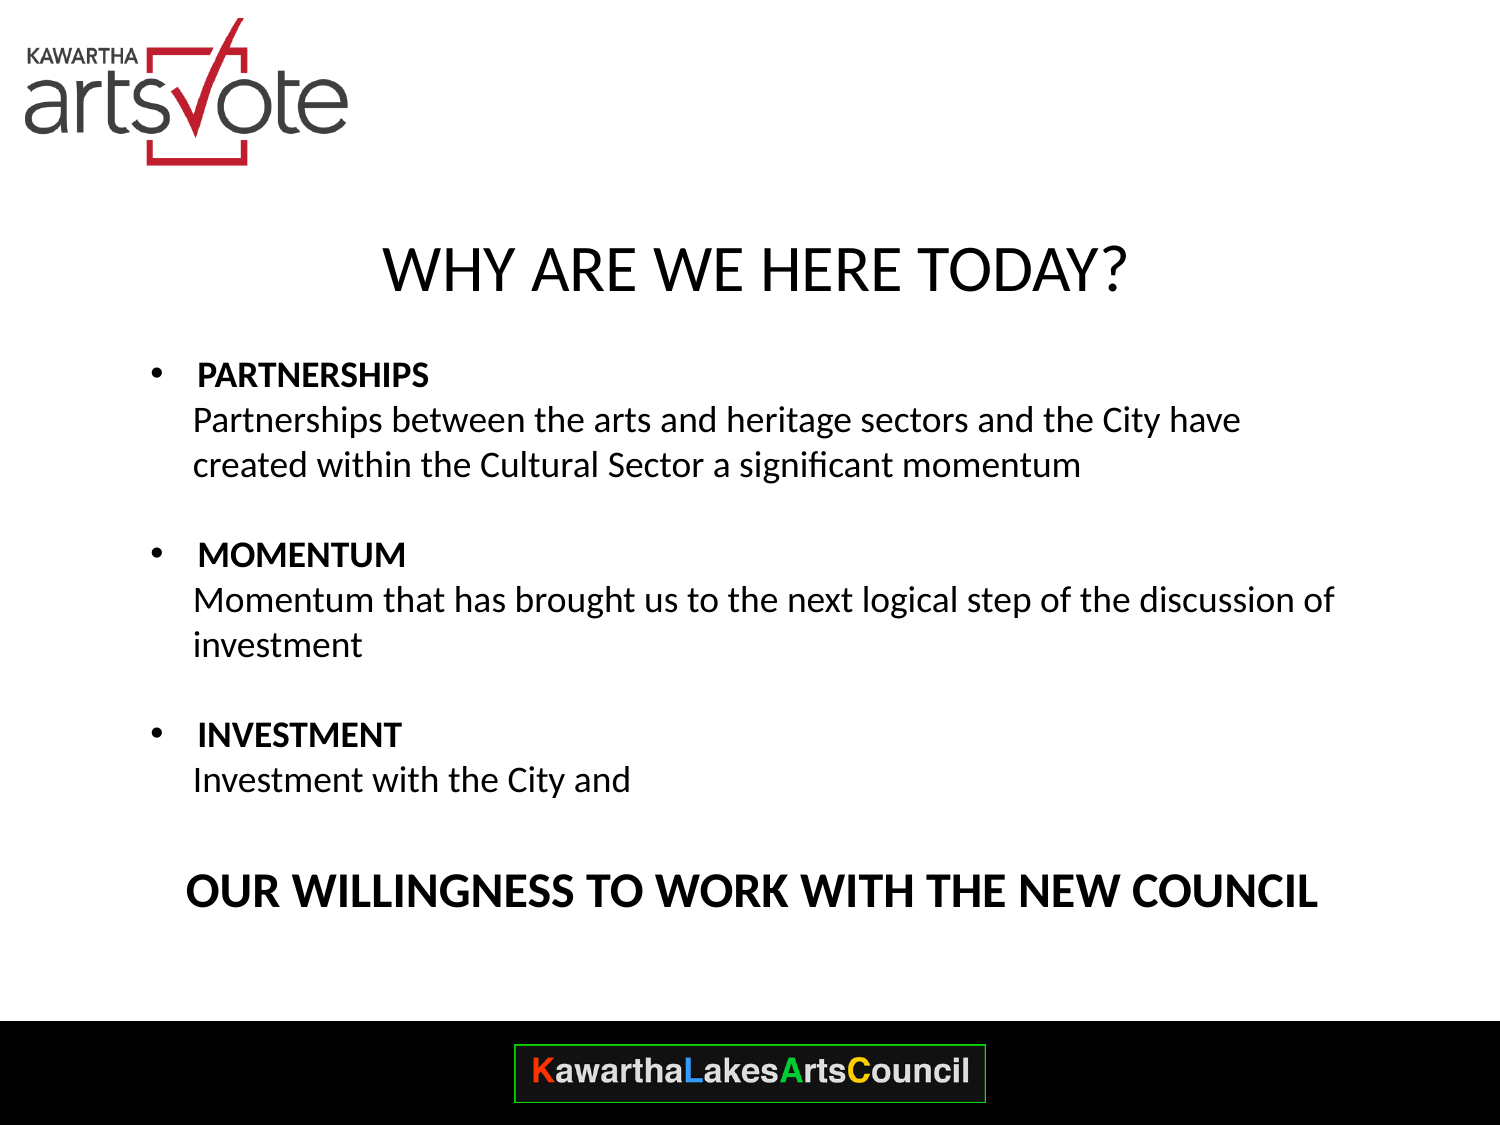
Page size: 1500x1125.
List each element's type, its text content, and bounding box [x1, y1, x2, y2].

picture [513, 1044, 987, 1103]
text_box [0, 1021, 1500, 1125]
picture [0, 0, 370, 192]
text_box WHY ARE WE HERE TODAY? PARTNERSHIPS Partnerships between the arts and heritage sectors and the City have created within the Cultural Sector a significant momentum MOMENTUM Momentum that has brought us to the next logical step of the discussion of investment INVESTMENT Investment with the City and OUR WILLINGNESS TO WORK WITH THE NEW COUNCIL [135, 217, 1378, 925]
